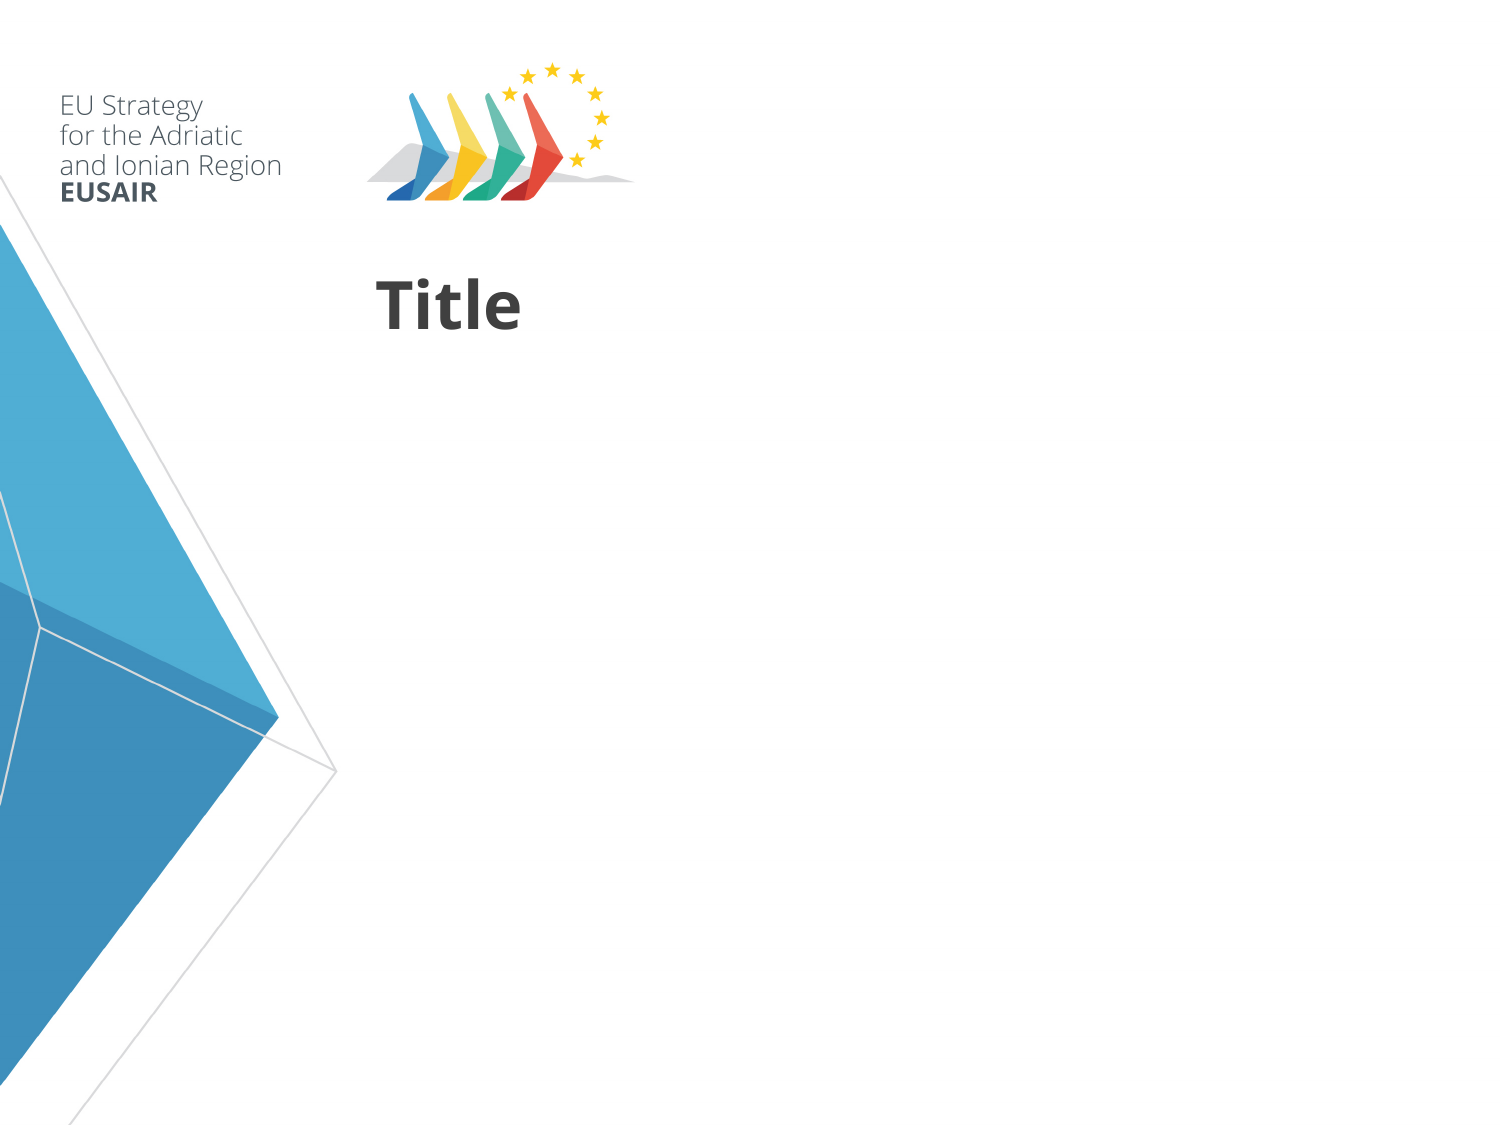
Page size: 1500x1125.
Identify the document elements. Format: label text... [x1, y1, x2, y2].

title Title [360, 255, 1424, 360]
picture [0, 0, 1500, 1125]
